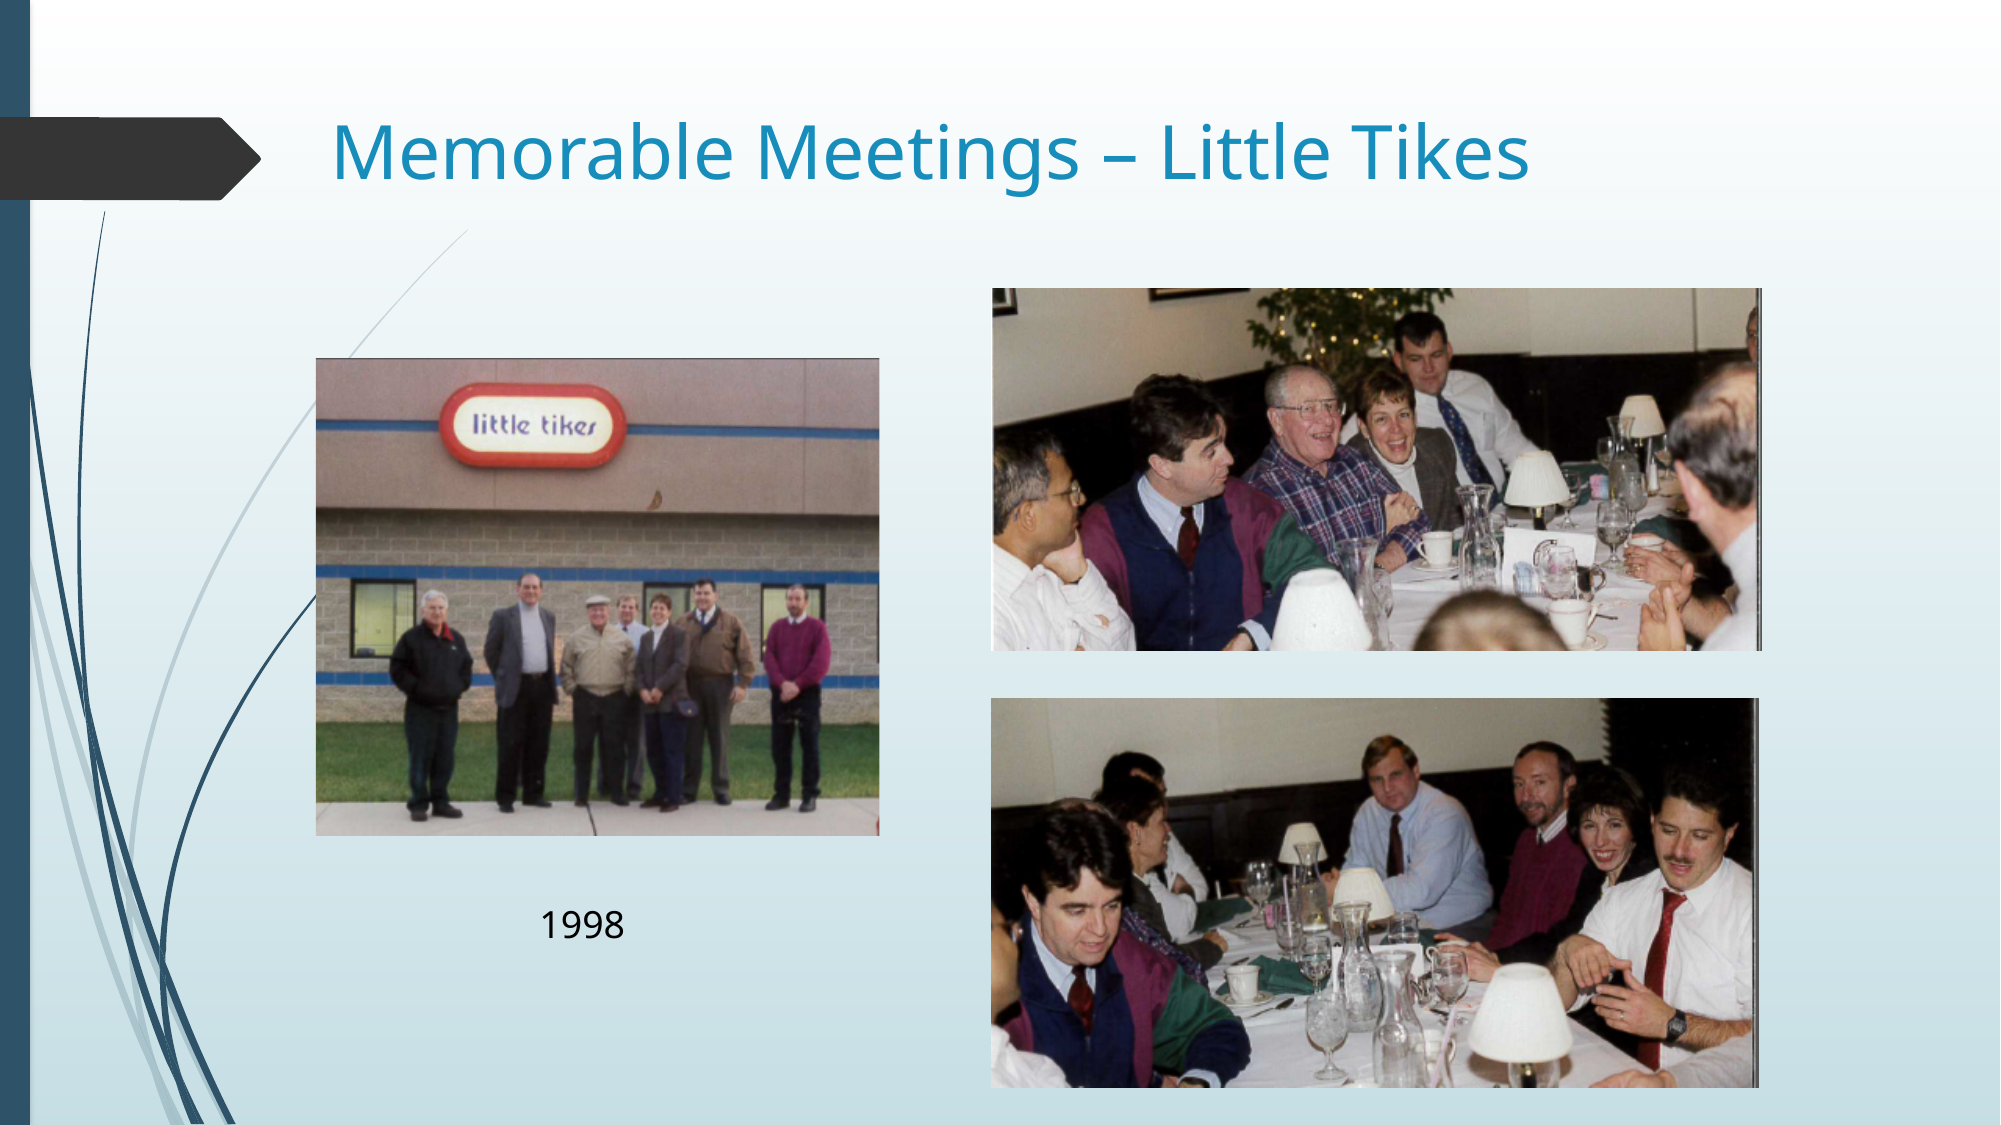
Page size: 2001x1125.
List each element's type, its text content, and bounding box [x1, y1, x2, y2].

text_box 1998 [524, 893, 671, 954]
text_box Memorable Meetings – Little Tikes [315, 97, 1715, 267]
picture [990, 698, 1759, 1089]
picture [315, 358, 880, 836]
picture [990, 288, 1762, 651]
